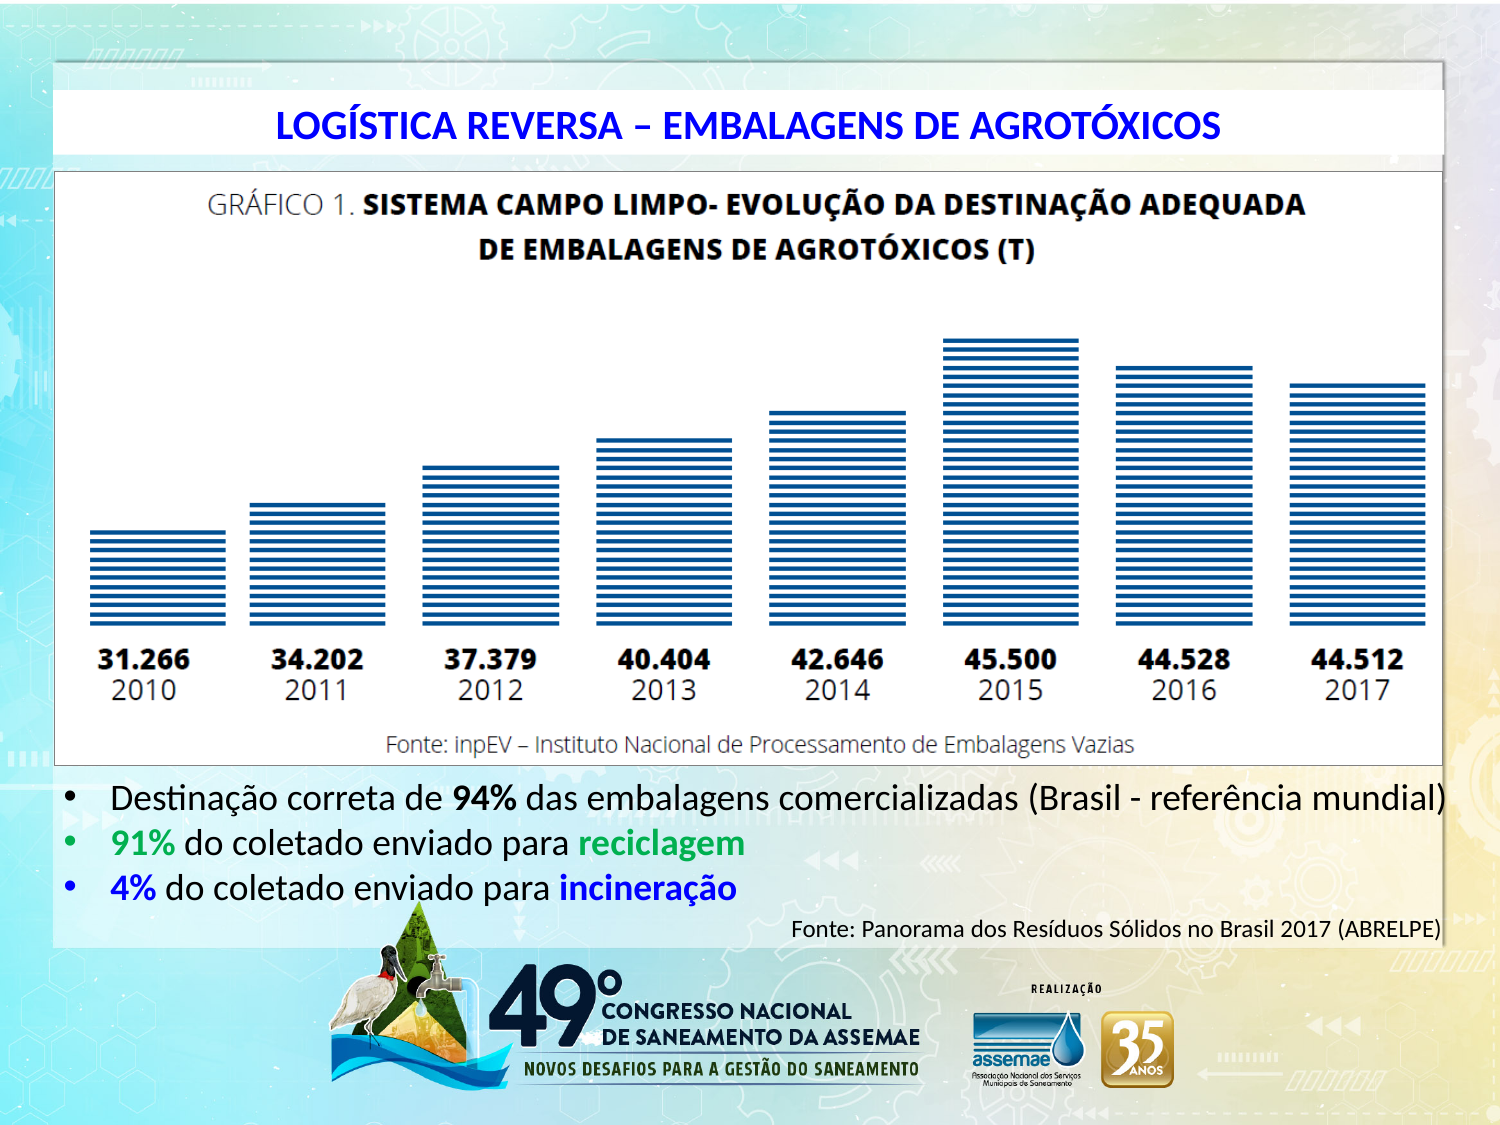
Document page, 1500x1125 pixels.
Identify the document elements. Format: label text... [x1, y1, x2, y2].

text_box Fonte: Panorama dos Resíduos Sólidos no Brasil 2017 (ABRELPE) [776, 916, 1457, 950]
picture [0, 0, 1500, 1125]
text_box LOGÍSTICA REVERSA – EMBALAGENS DE AGROTÓXICOS [53, 90, 1445, 155]
text_box Destinação correta de 94% das embalagens comercializadas (Brasil - referência mundial) 91% do coletado enviado para reciclagem 4% do coletado enviado para incineração [48, 765, 1462, 916]
